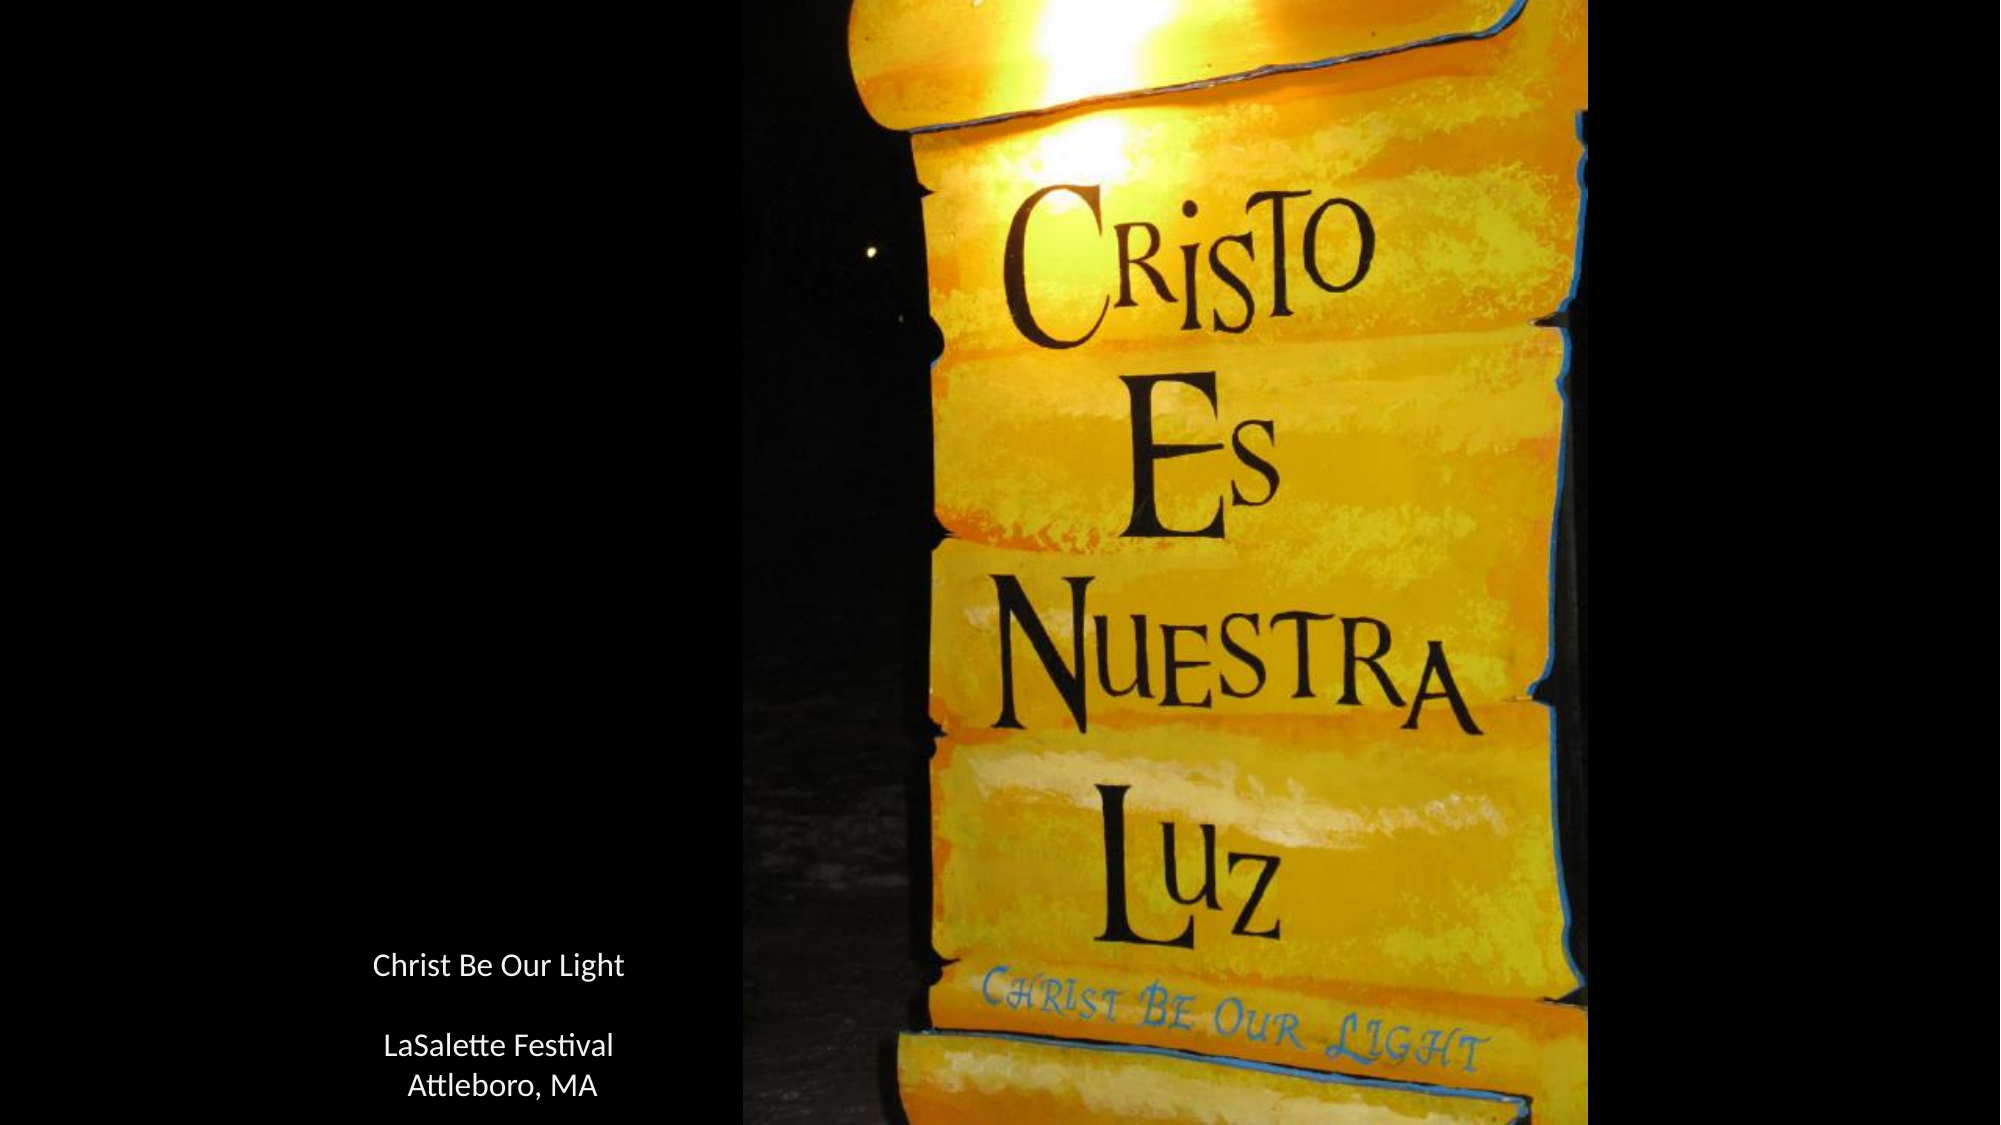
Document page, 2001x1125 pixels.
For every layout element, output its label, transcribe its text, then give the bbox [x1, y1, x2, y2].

picture [742, 0, 1588, 1125]
text_box Christ Be Our Light LaSalette Festival Attleboro, MA [255, 935, 737, 1111]
